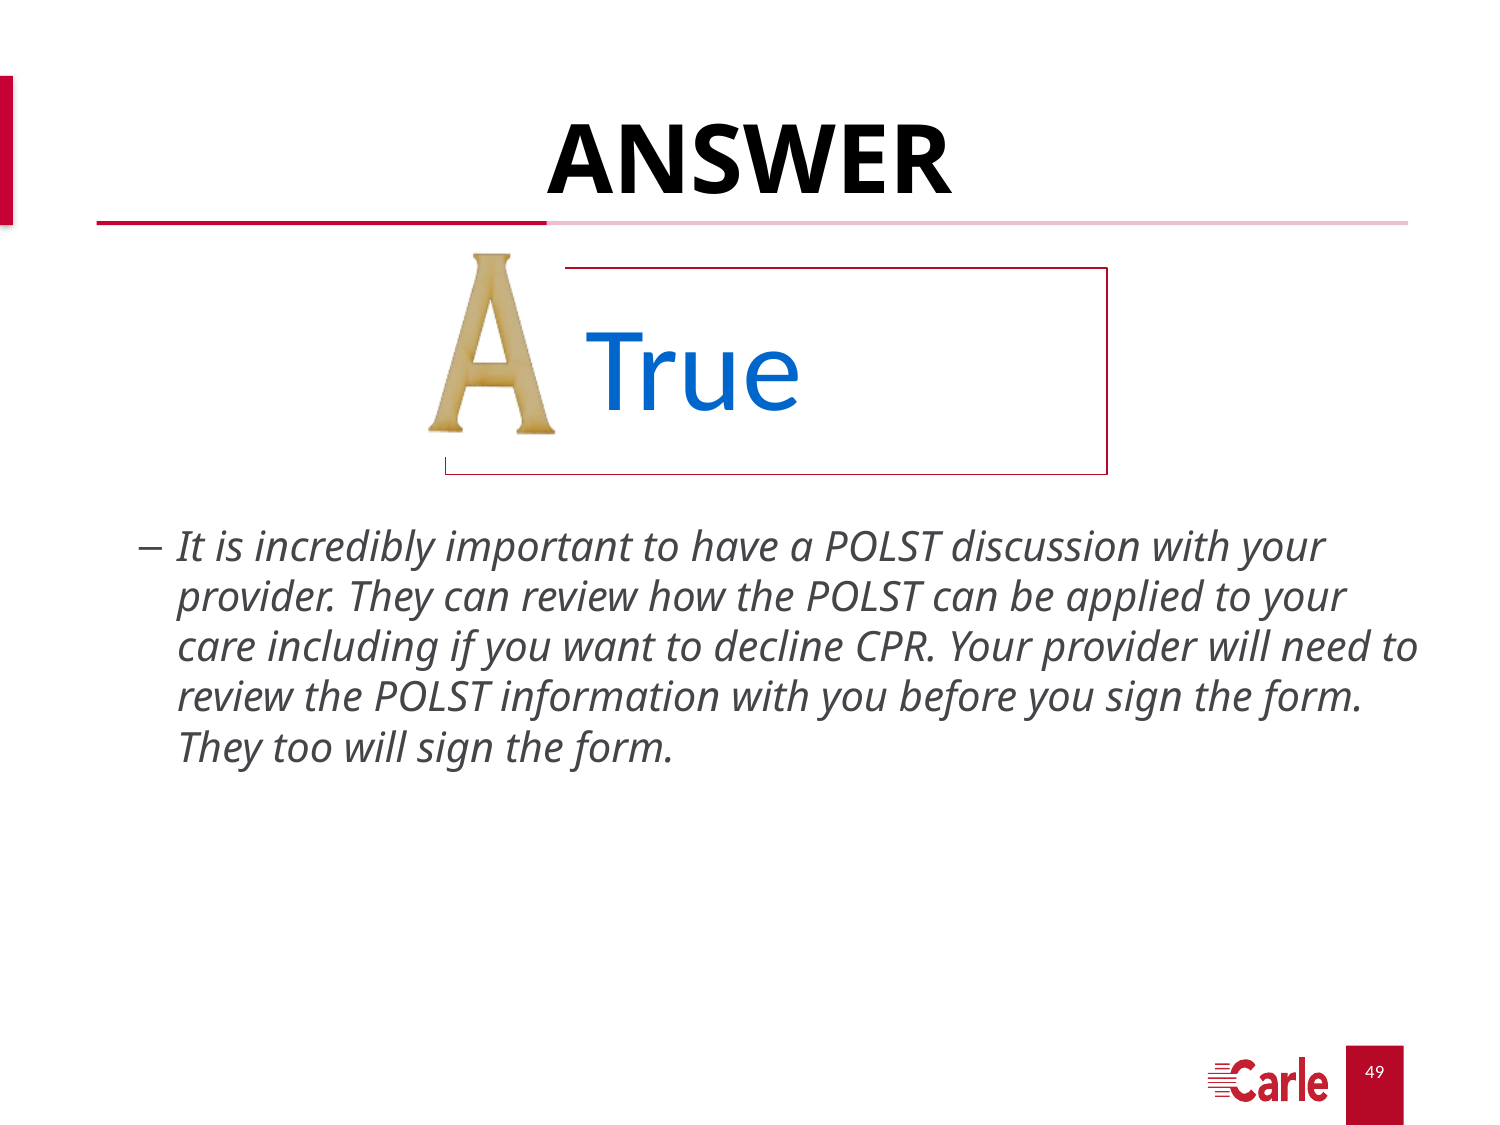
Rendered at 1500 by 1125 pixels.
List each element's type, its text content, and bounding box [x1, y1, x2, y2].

list It is incredibly important to have a POLST discussion with your provider. They can review how the POLST can be applied to your care including if you want to decline CPR. Your provider will need to review the POLST information with you before you sign the form. They too will sign the form. [48, 512, 1452, 1088]
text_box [274, 237, 1251, 476]
title ANSWER [97, 0, 1403, 220]
